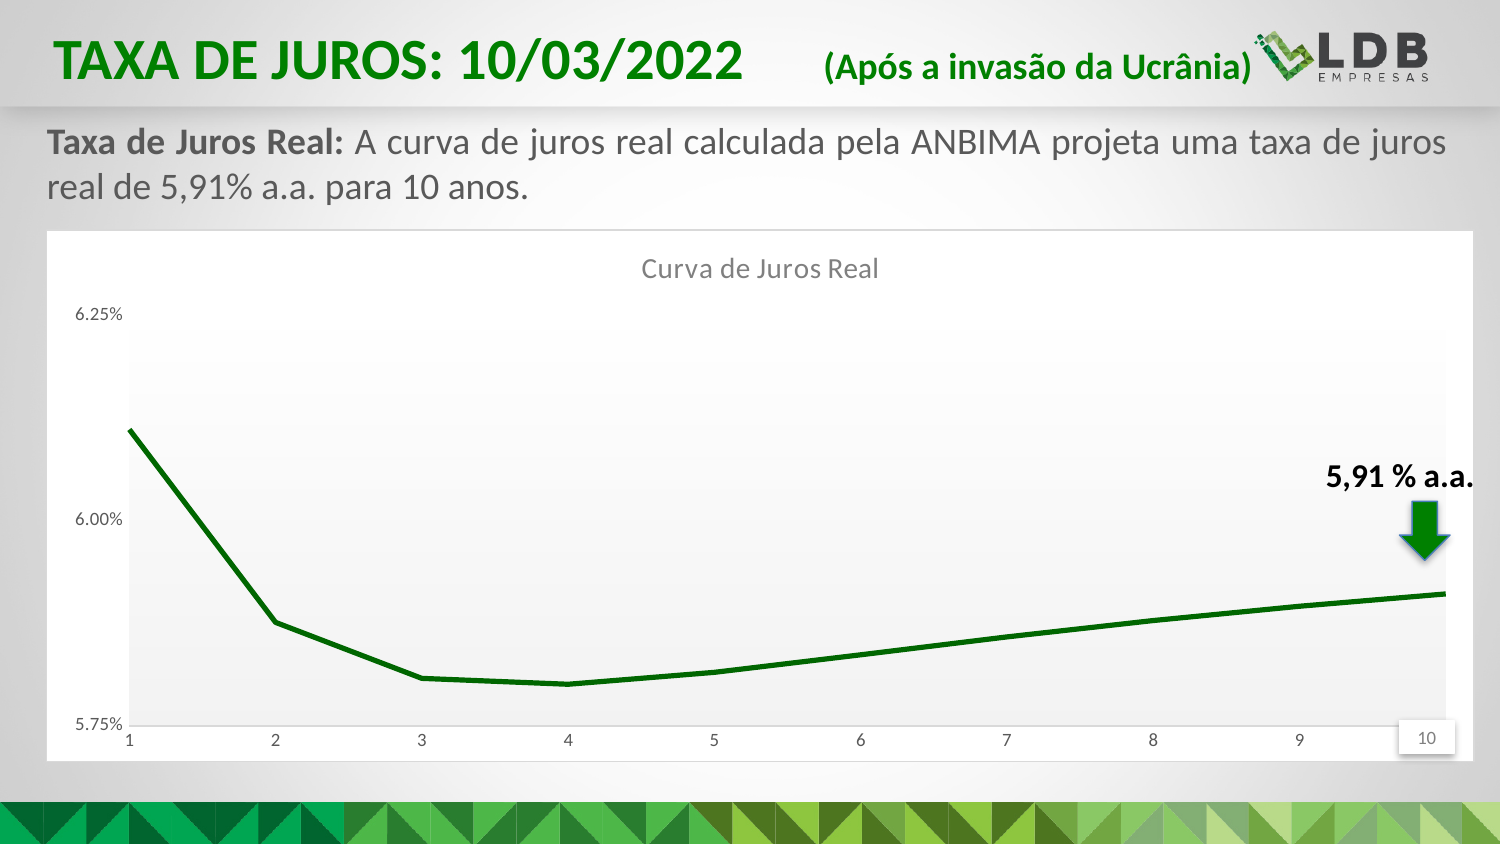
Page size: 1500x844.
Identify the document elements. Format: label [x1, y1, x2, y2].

picture [0, 0, 1500, 844]
chart [45, 228, 1476, 763]
